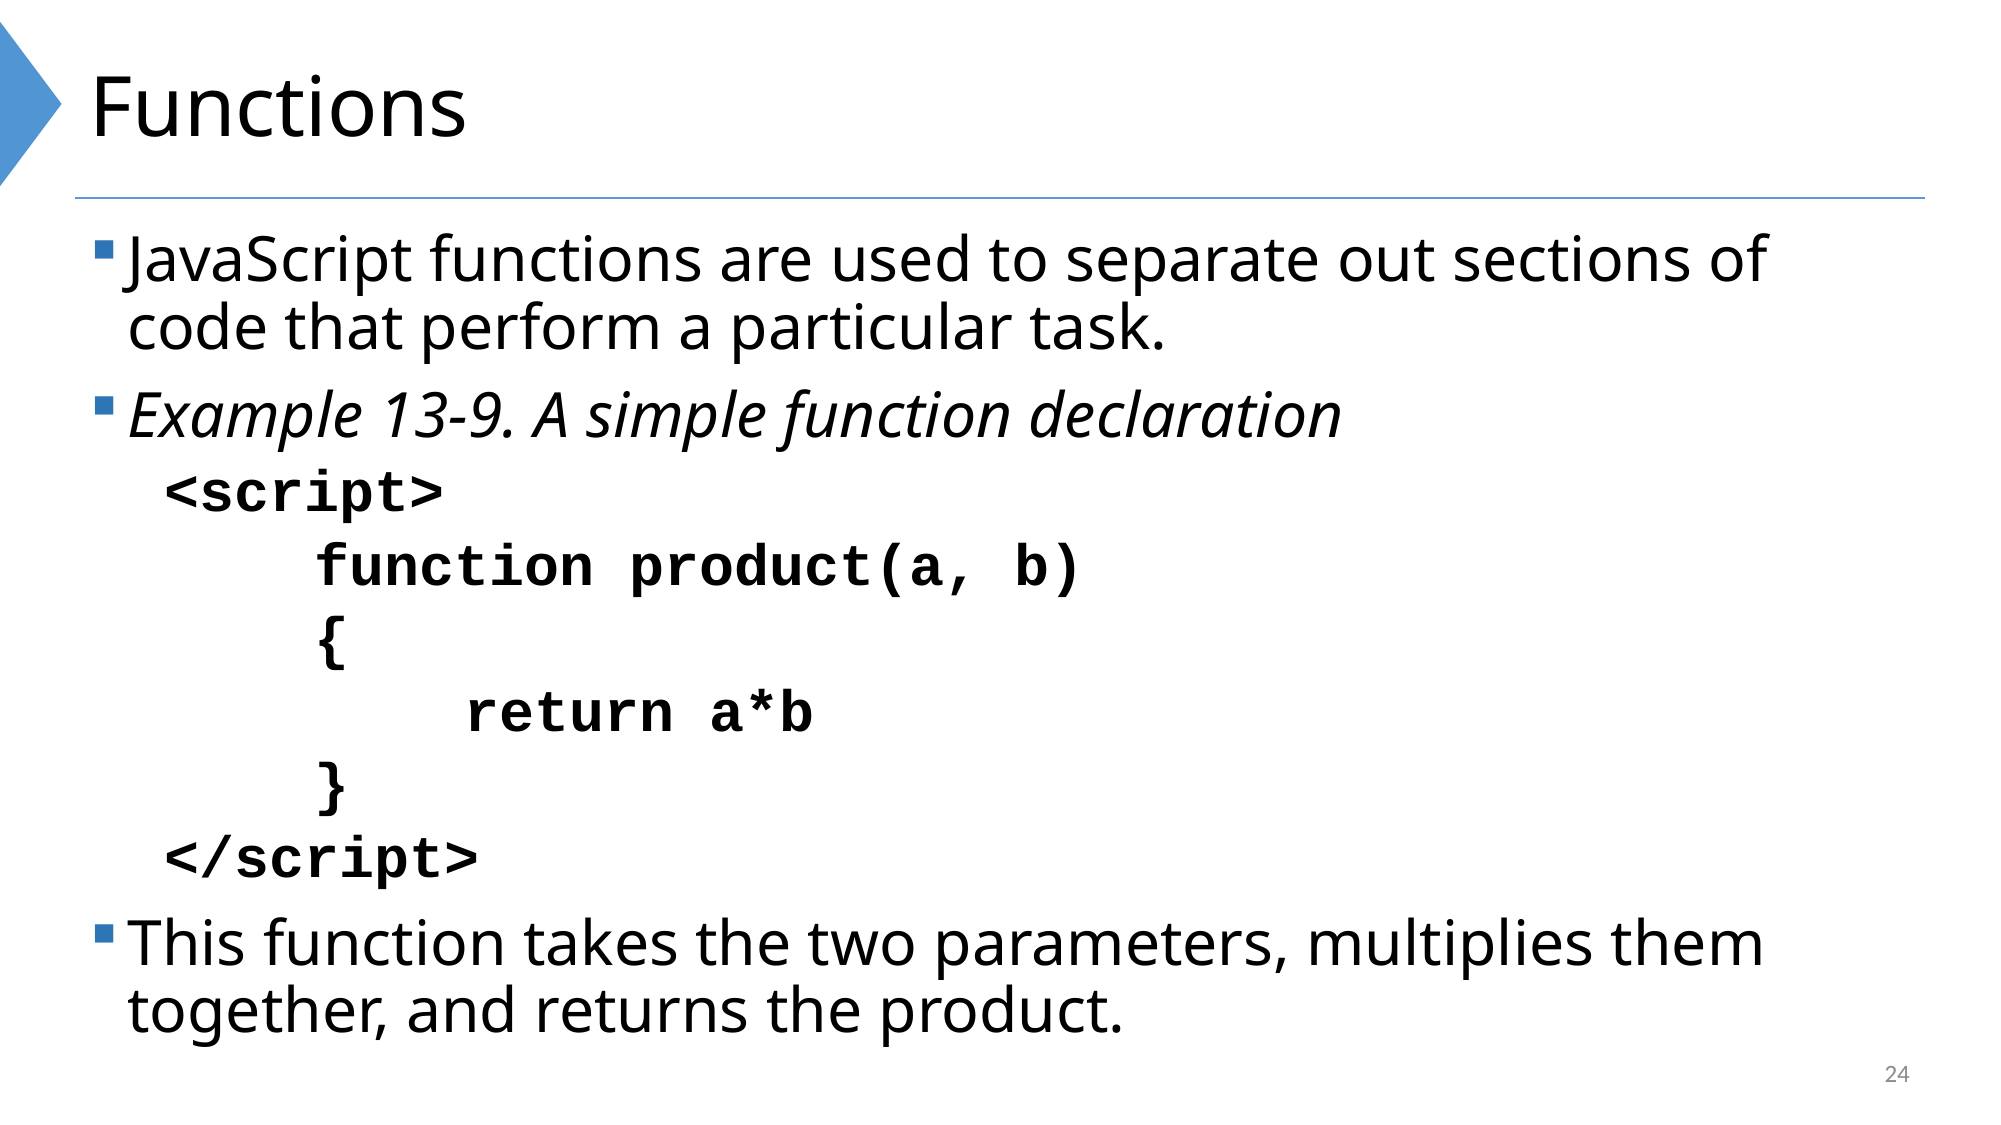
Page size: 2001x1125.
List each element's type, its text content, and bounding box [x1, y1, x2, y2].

list JavaScript functions are used to separate out sections of code that perform a particular task. Example 13-9. A simple function declaration <script> function product(a, b) { return a*b } </script> This function takes the two parameters, multiplies them together, and returns the product. [74, 220, 1926, 1073]
title Functions [74, 21, 1926, 198]
slide_number 24 [1475, 1042, 1926, 1103]
